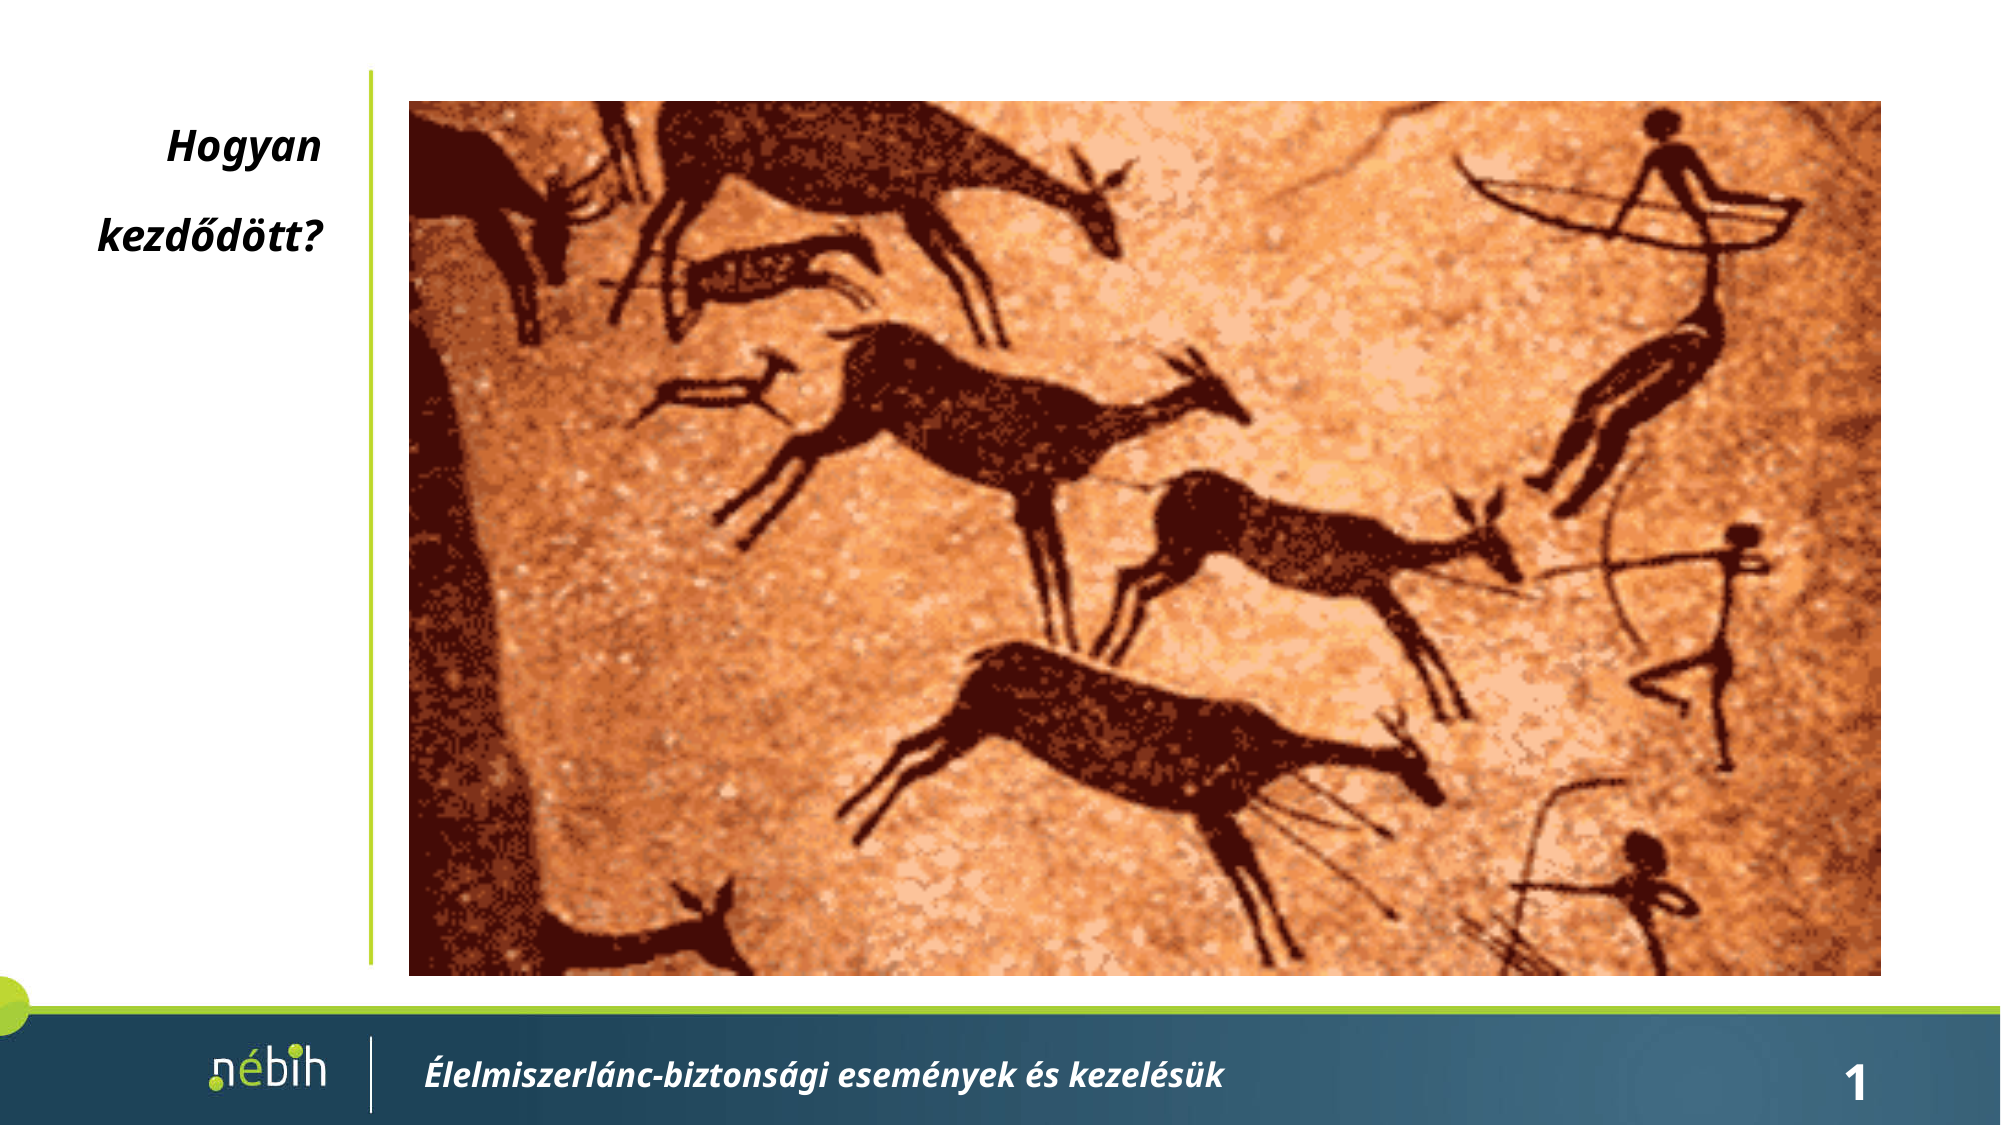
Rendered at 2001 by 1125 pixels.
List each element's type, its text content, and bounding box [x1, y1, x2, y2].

picture [0, 0, 2001, 1125]
text_box 1 [1776, 1042, 1886, 1118]
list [409, 101, 1881, 977]
text_box Hogyan kezdődött? [39, 101, 338, 357]
text_box Élelmiszerlánc-biztonsági események és kezelésük [409, 1038, 1487, 1124]
